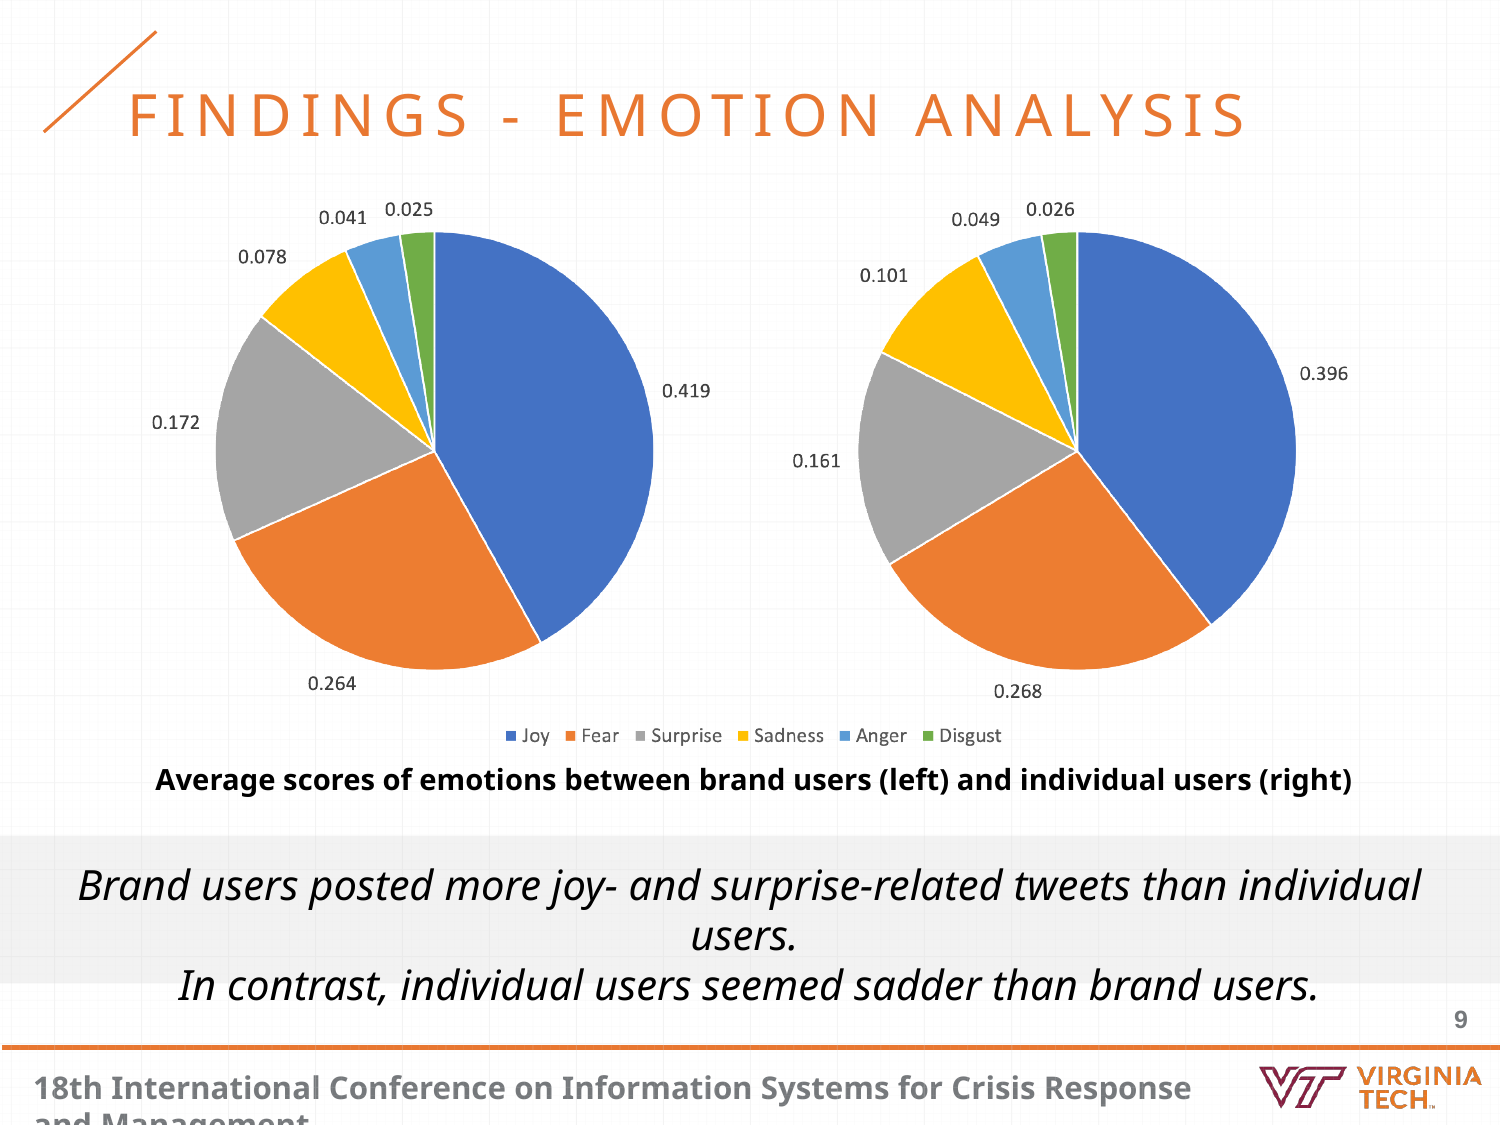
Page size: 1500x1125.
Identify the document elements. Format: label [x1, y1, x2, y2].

text_box [43, 31, 157, 133]
picture [0, 0, 1500, 1125]
